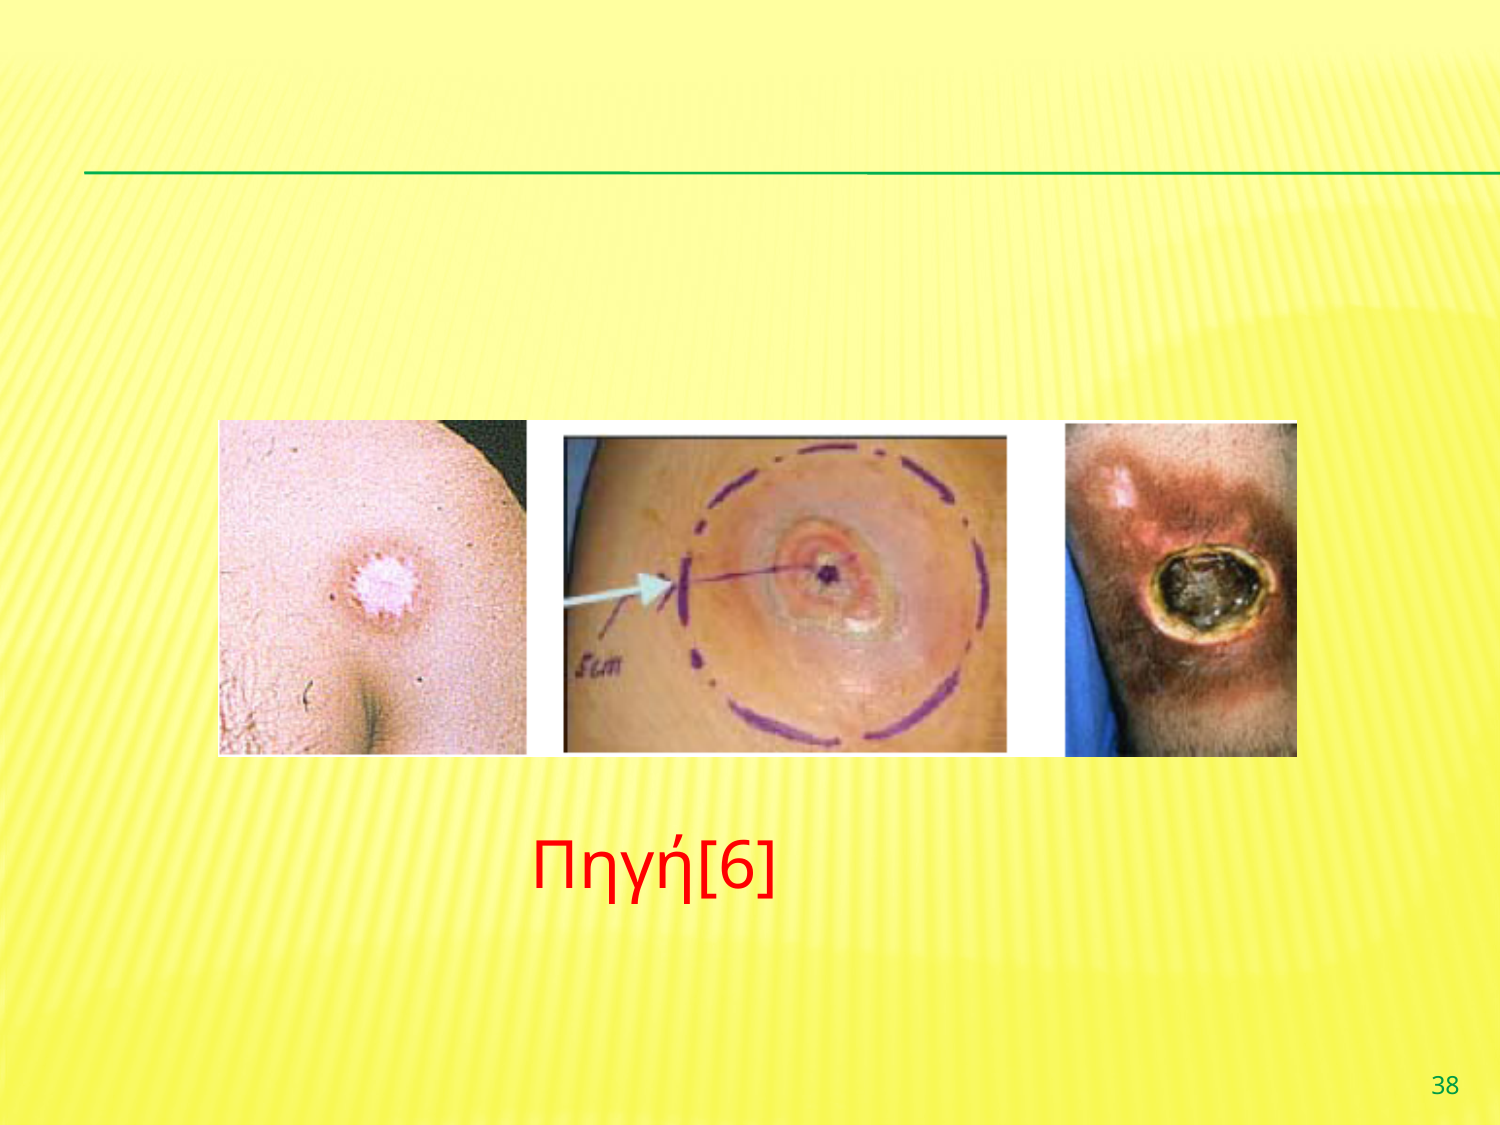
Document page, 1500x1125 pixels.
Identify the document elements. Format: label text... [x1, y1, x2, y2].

list Πηγή[6] [50, 254, 1475, 998]
slide_number 38 [1350, 1061, 1475, 1103]
picture [218, 420, 1297, 757]
